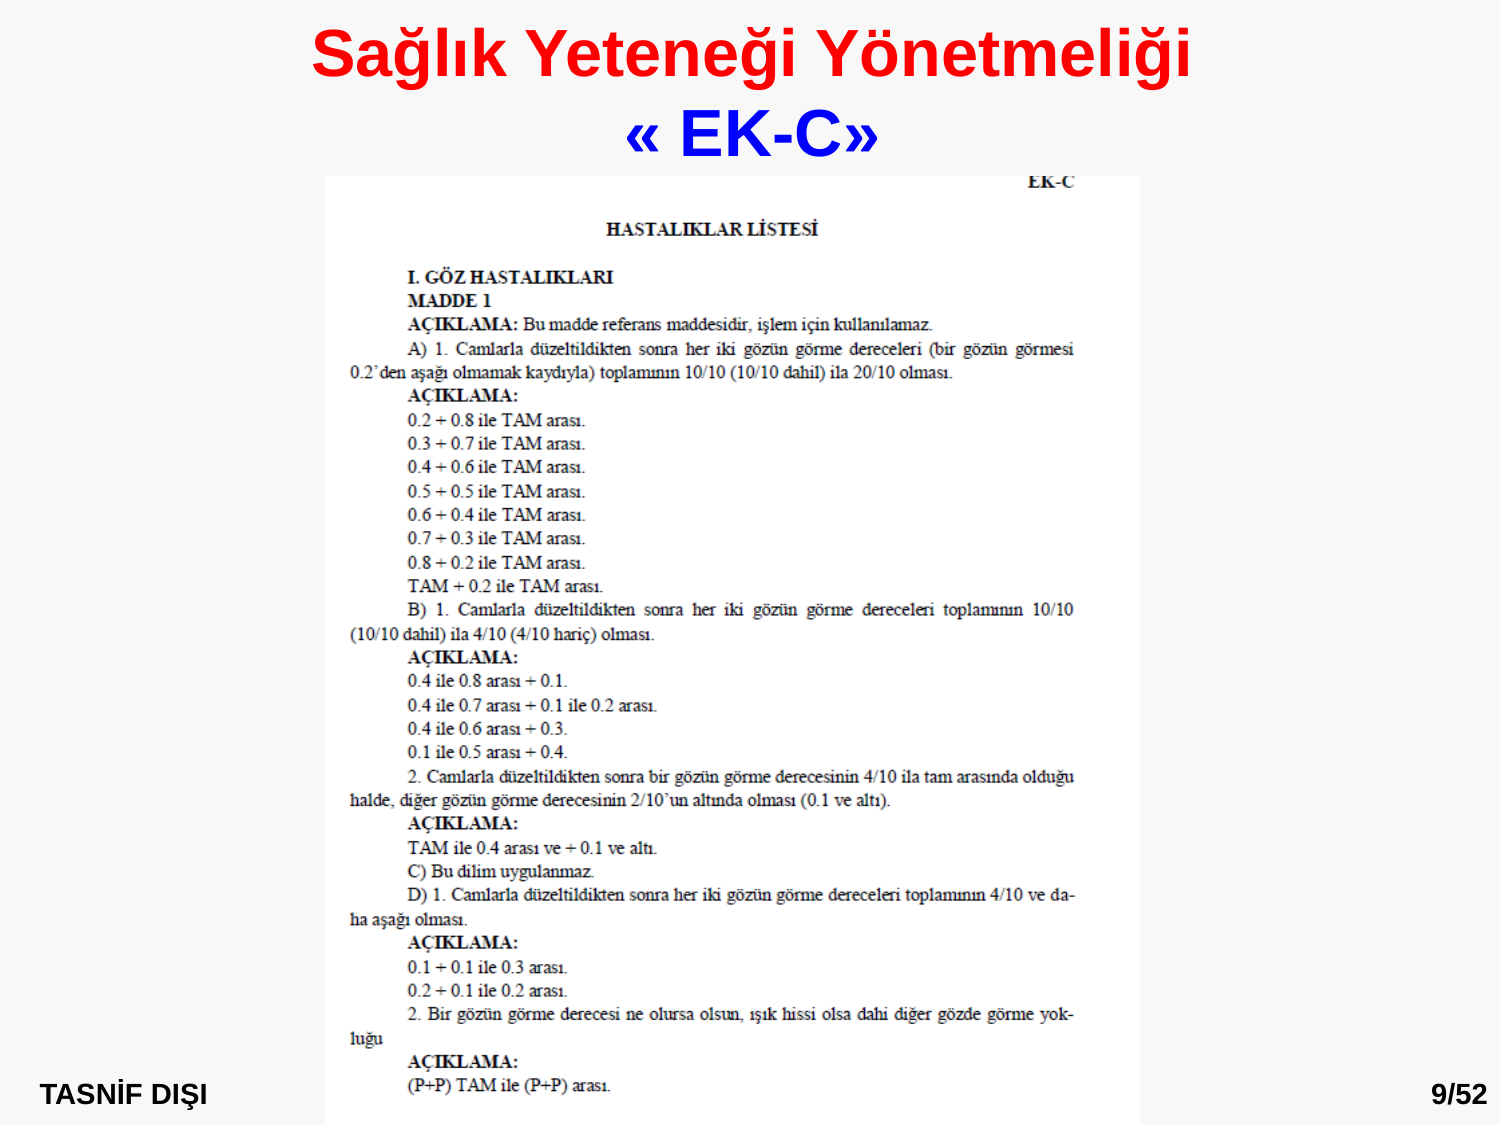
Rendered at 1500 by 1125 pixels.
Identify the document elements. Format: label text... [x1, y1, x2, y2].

picture [324, 176, 1140, 1125]
text_box Sağlık Yeteneği Yönetmeliği « EK-C» [2, 3, 1500, 175]
